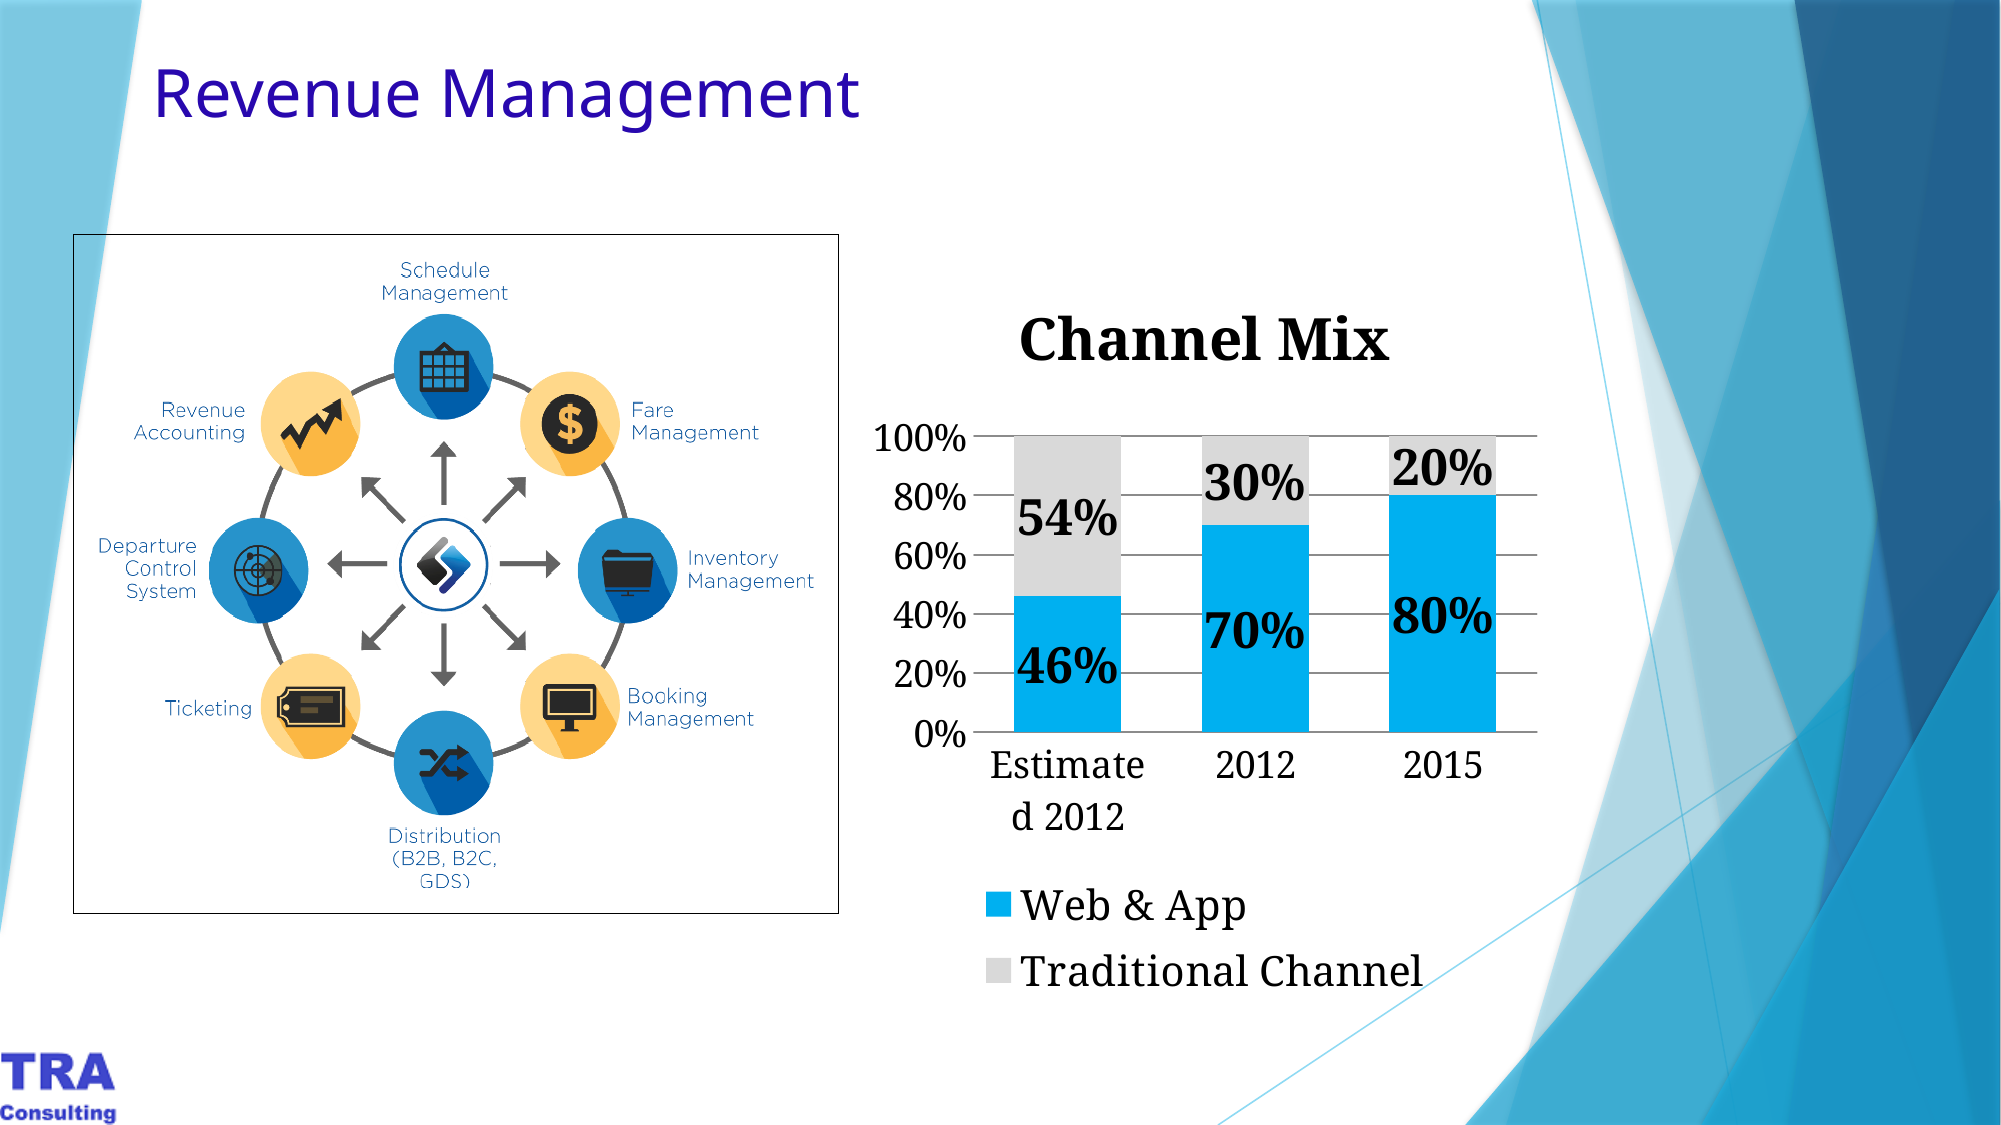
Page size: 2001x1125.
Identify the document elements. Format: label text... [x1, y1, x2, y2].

picture [73, 233, 840, 915]
picture [0, 1050, 118, 1125]
subtitle Revenue Management [137, 42, 1412, 223]
chart [858, 257, 1551, 1009]
